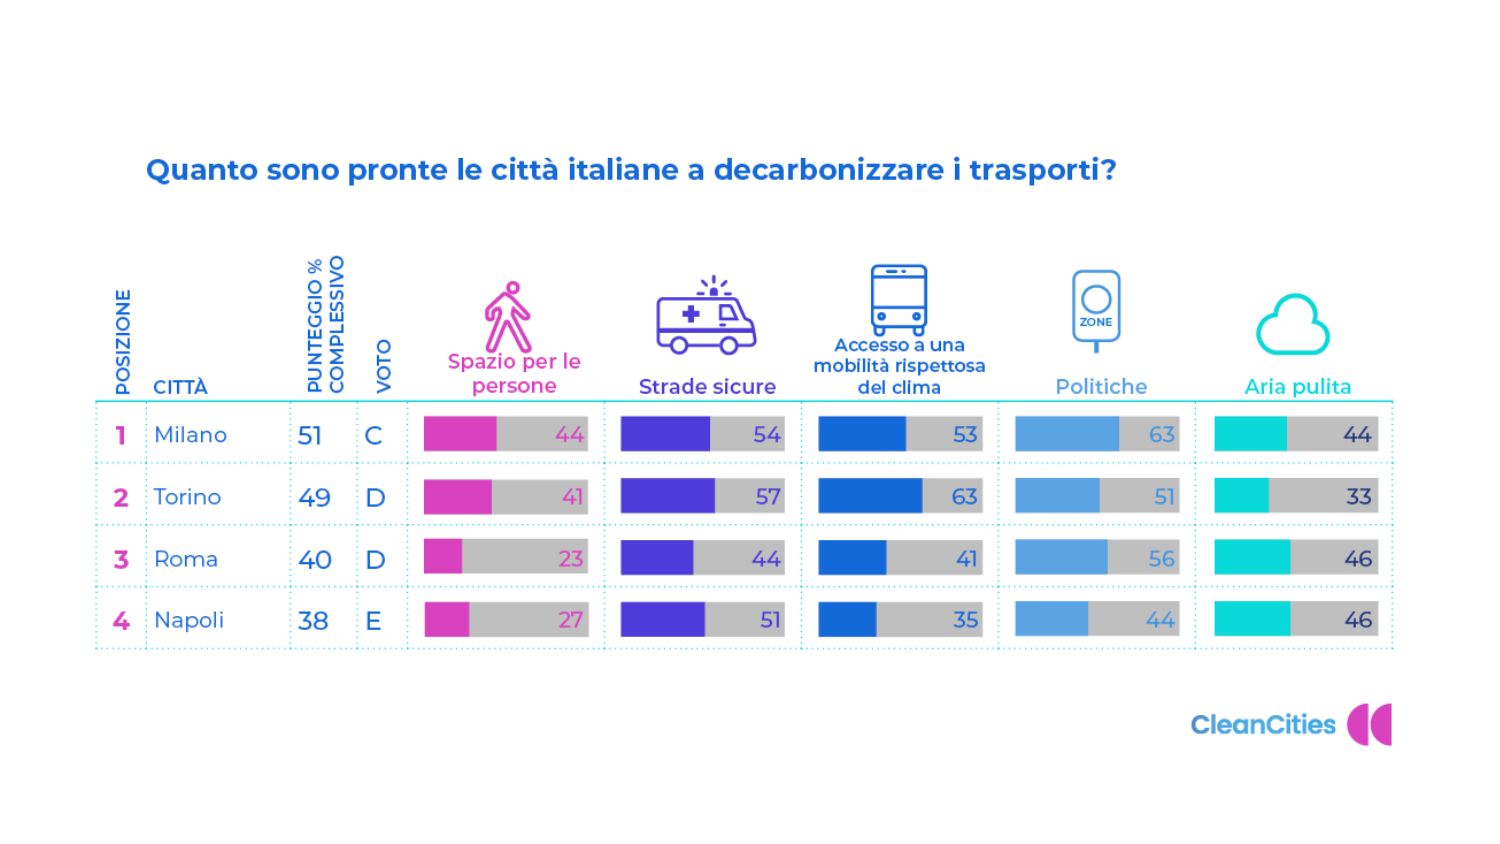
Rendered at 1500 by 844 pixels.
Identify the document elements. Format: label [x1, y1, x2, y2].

picture [53, 36, 1433, 813]
